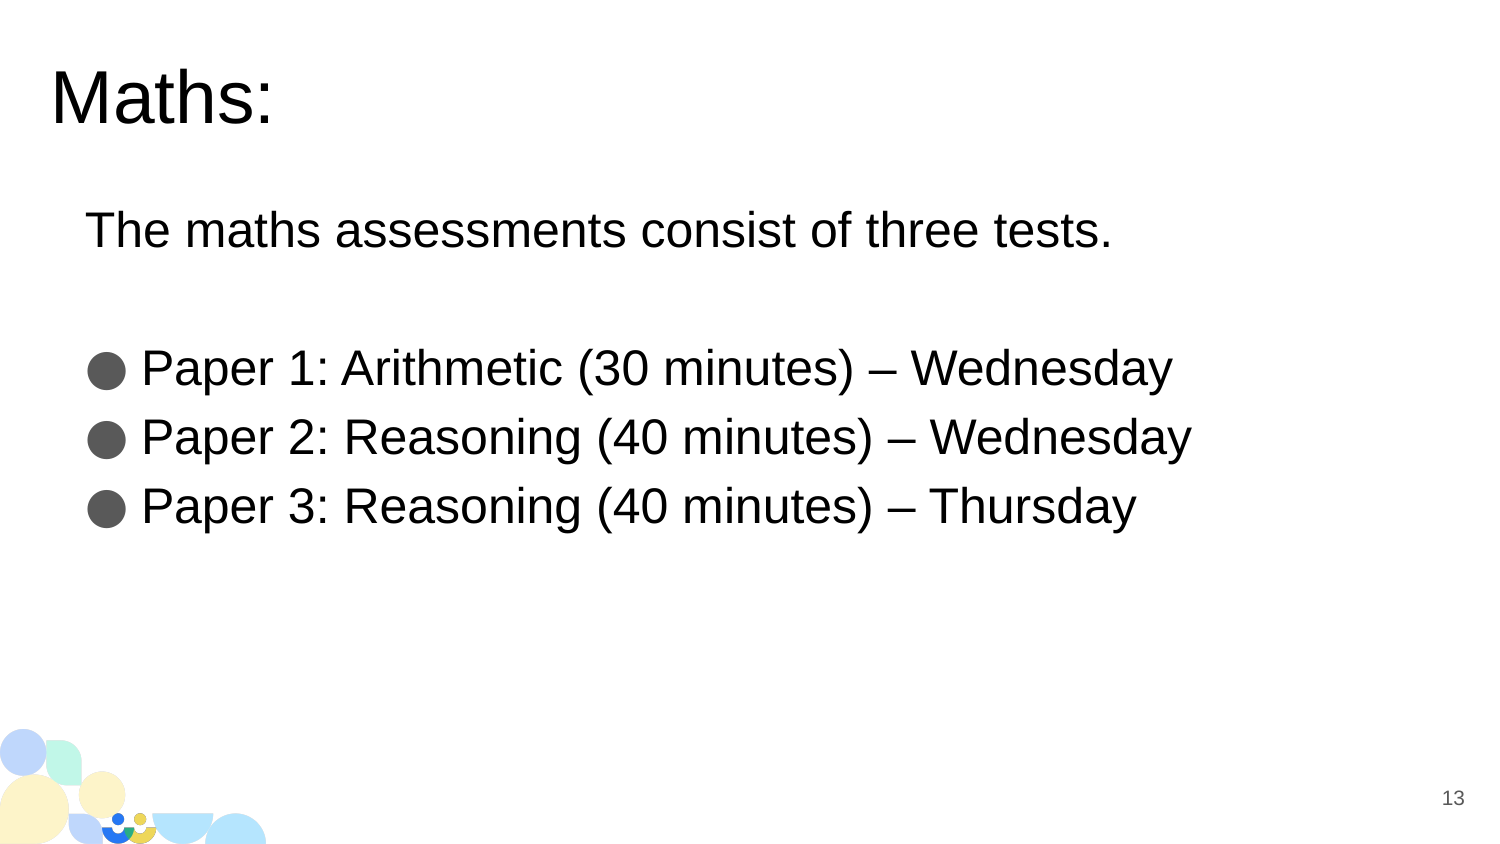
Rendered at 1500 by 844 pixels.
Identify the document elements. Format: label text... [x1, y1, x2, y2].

slide_number 13 [1389, 764, 1480, 830]
list The maths assessments consist of three tests. Paper 1: Arithmetic (30 minutes) – Wednesday Paper 2: Reasoning (40 minutes) – Wednesday Paper 3: Reasoning (40 minutes) – Thursday [51, 173, 1449, 719]
title Maths: [35, 34, 1434, 106]
picture [0, 729, 266, 844]
